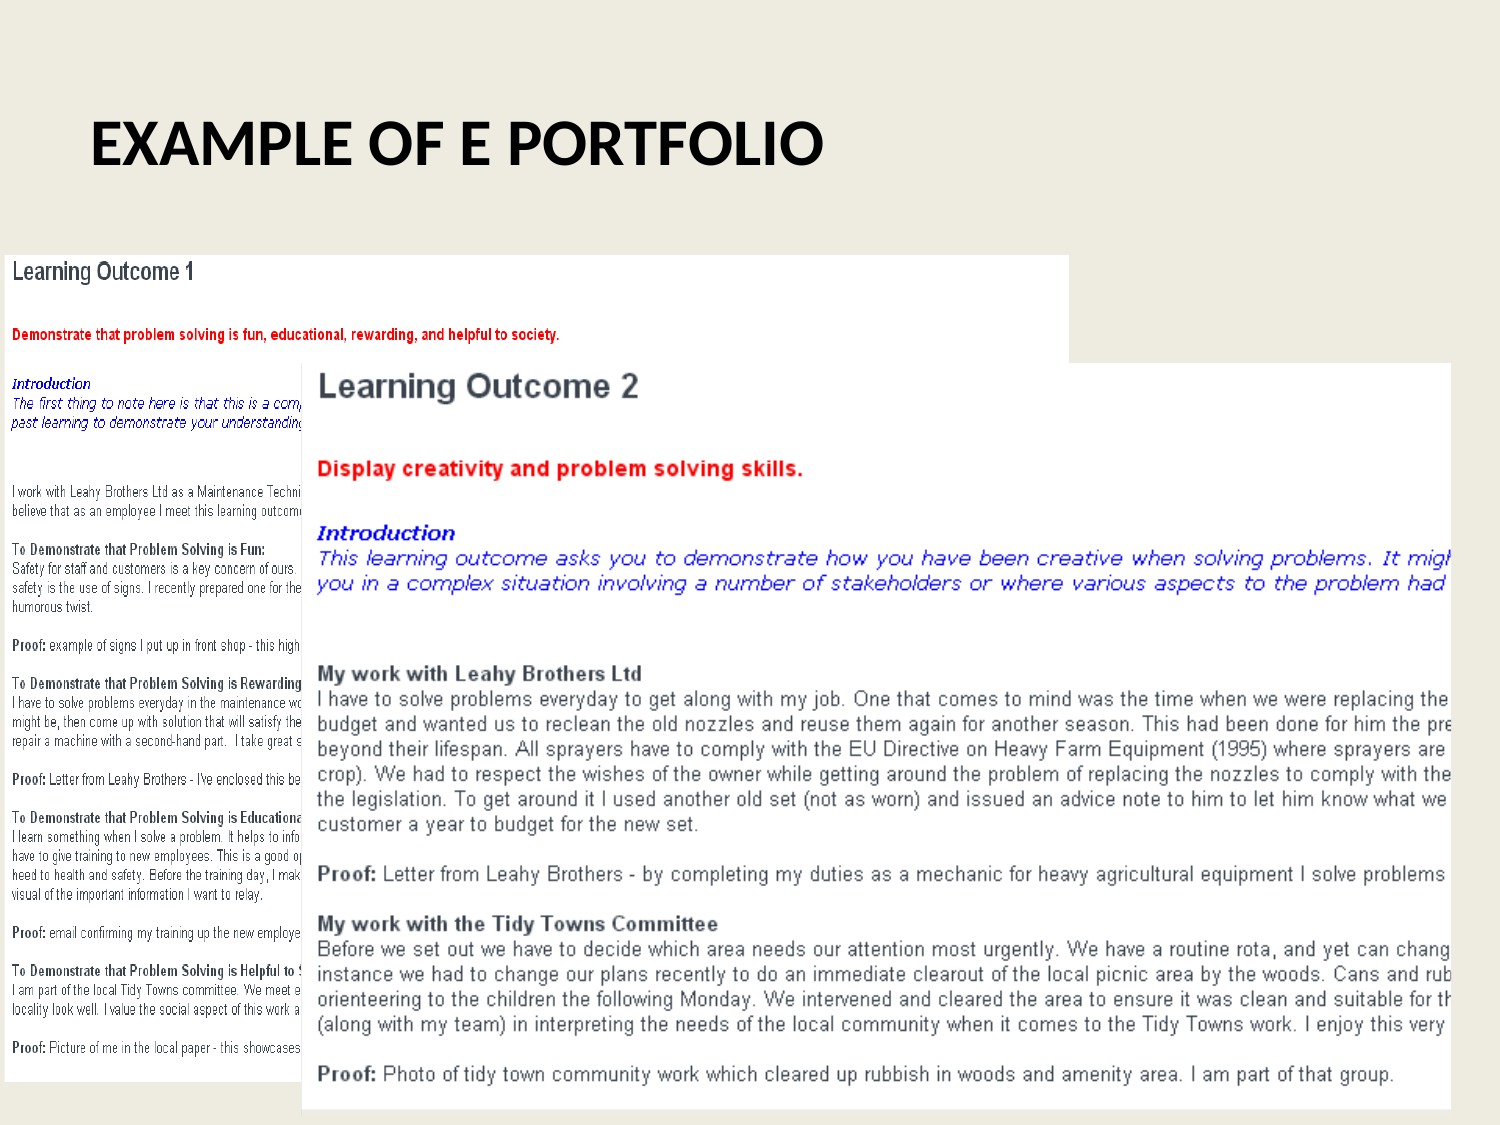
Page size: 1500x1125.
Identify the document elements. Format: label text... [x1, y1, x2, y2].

picture [4, 255, 1452, 1116]
title EXAMPLE OF E PORTFOLIO [75, 45, 1425, 233]
